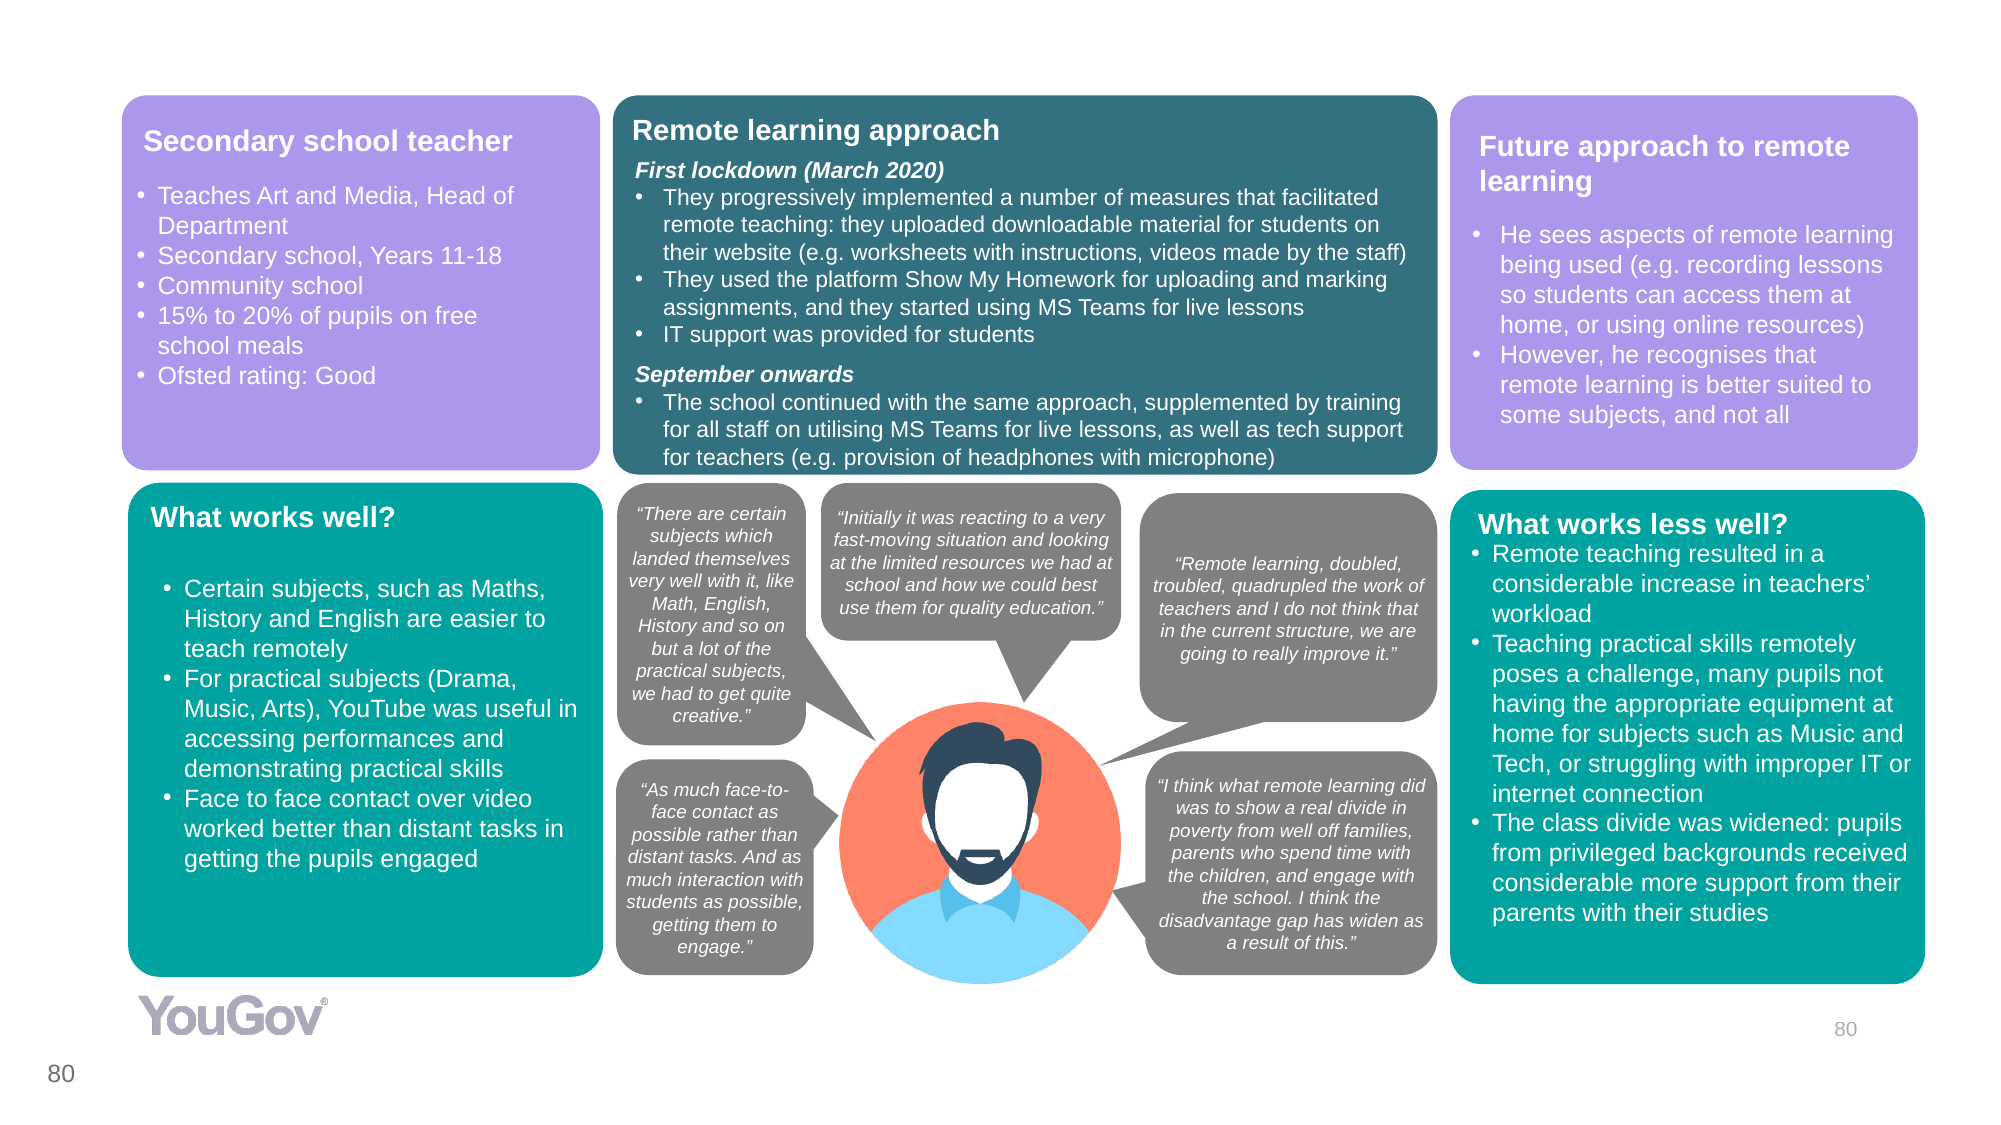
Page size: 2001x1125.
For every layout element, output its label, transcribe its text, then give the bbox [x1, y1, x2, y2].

text_box Teaches Art and Media, Head of Department Secondary school, Years 11-18 Community school 15% to 20% of pupils on free school meals Ofsted rating: Good [121, 172, 541, 397]
text_box [121, 103, 601, 471]
text_box “Initially it was reacting to a very fast-moving situation and looking at the limited resources we had at school and how we could best use them for quality education.” [820, 482, 1122, 702]
text_box Future approach to remote learning [1464, 120, 1944, 205]
text_box “Remote learning, doubled, troubled, quadrupled the work of teachers and I do not think that in the current structure, we are going to really improve it.” [1121, 492, 1438, 761]
text_box Certain subjects, such as Maths, History and English are easier to teach remotely For practical subjects (Drama, Music, Arts), YouTube was useful in accessing performances and demonstrating practical skills Face to face contact over video worked better than distant tasks in getting the pupils engaged [148, 565, 602, 880]
text_box “There are certain subjects which landed themselves very well with it, like Math, English, History and so on but a lot of the practical subjects, we had to get quite creative.” [616, 482, 851, 746]
text_box “I think what remote learning did was to show a real divide in poverty from well off families, parents who spend time with the children, and engage with the school. I think the disadvantage gap has widen as a result of this.” [1121, 750, 1438, 976]
text_box He sees aspects of remote learning being used (e.g. recording lessons so students can access them at home, or using online resources) However, he recognises that remote learning is better suited to some subjects, and not all [1449, 94, 1919, 471]
text_box What works well? [135, 490, 590, 541]
text_box What works less well? [1463, 498, 1917, 530]
text_box Remote teaching resulted in a considerable increase in teachers’ workload Teaching practical skills remotely poses a challenge, many pupils not having the appropriate equipment at home for subjects such as Music and Tech, or struggling with improper IT or internet connection The class divide was widened: pupils from privileged backgrounds received considerable more support from their parents with their studies [1456, 530, 1930, 935]
picture [839, 702, 1121, 984]
text_box Remote learning approach [617, 103, 1405, 154]
text_box [127, 482, 604, 978]
text_box [1449, 489, 1926, 985]
text_box “As much face-to-face contact as possible rather than distant tasks. And as much interaction with students as possible, getting them to engage.” [615, 758, 839, 976]
slide_number 80 [32, 1042, 483, 1103]
picture [135, 992, 331, 1038]
text_box First lockdown (March 2020) They progressively implemented a number of measures that facilitated remote teaching: they uploaded downloadable material for students on their website (e.g. worksheets with instructions, videos made by the staff) They used the platform Show My Homework for uploading and marking assignments, and they started using MS Teams for live lessons IT support was provided for students September onwards The school continued with the same approach, supplemented by training for all staff on utilising MS Teams for live lessons, as well as tech support for teachers (e.g. provision of headphones with microphone) [612, 94, 1439, 476]
title Secondary school teacher [128, 38, 594, 242]
